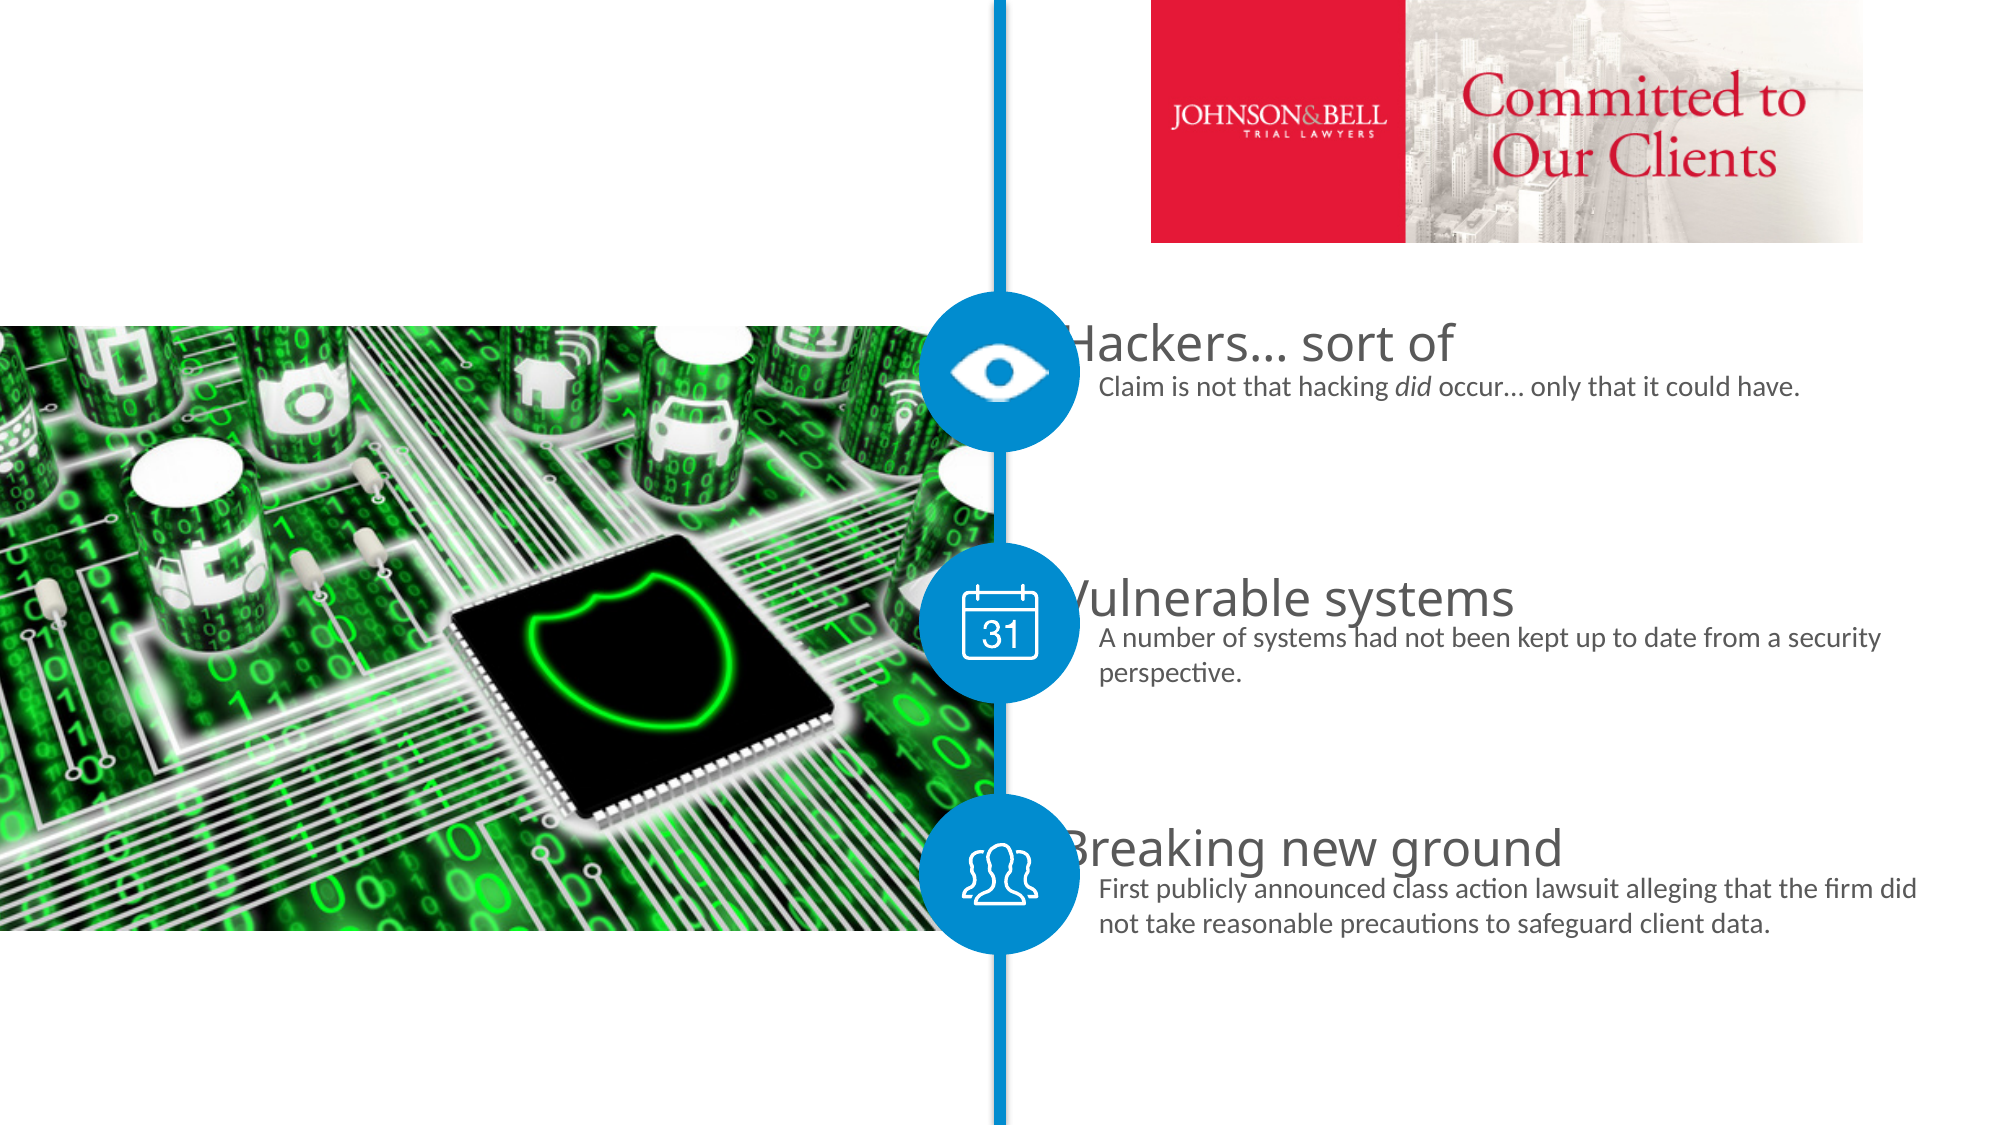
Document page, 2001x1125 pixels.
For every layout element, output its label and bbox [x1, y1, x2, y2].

picture [951, 344, 1048, 401]
text_box [918, 278, 1958, 453]
text_box [918, 533, 1958, 705]
text_box [918, 783, 1958, 956]
picture [0, 326, 993, 932]
picture [1151, 0, 1864, 243]
